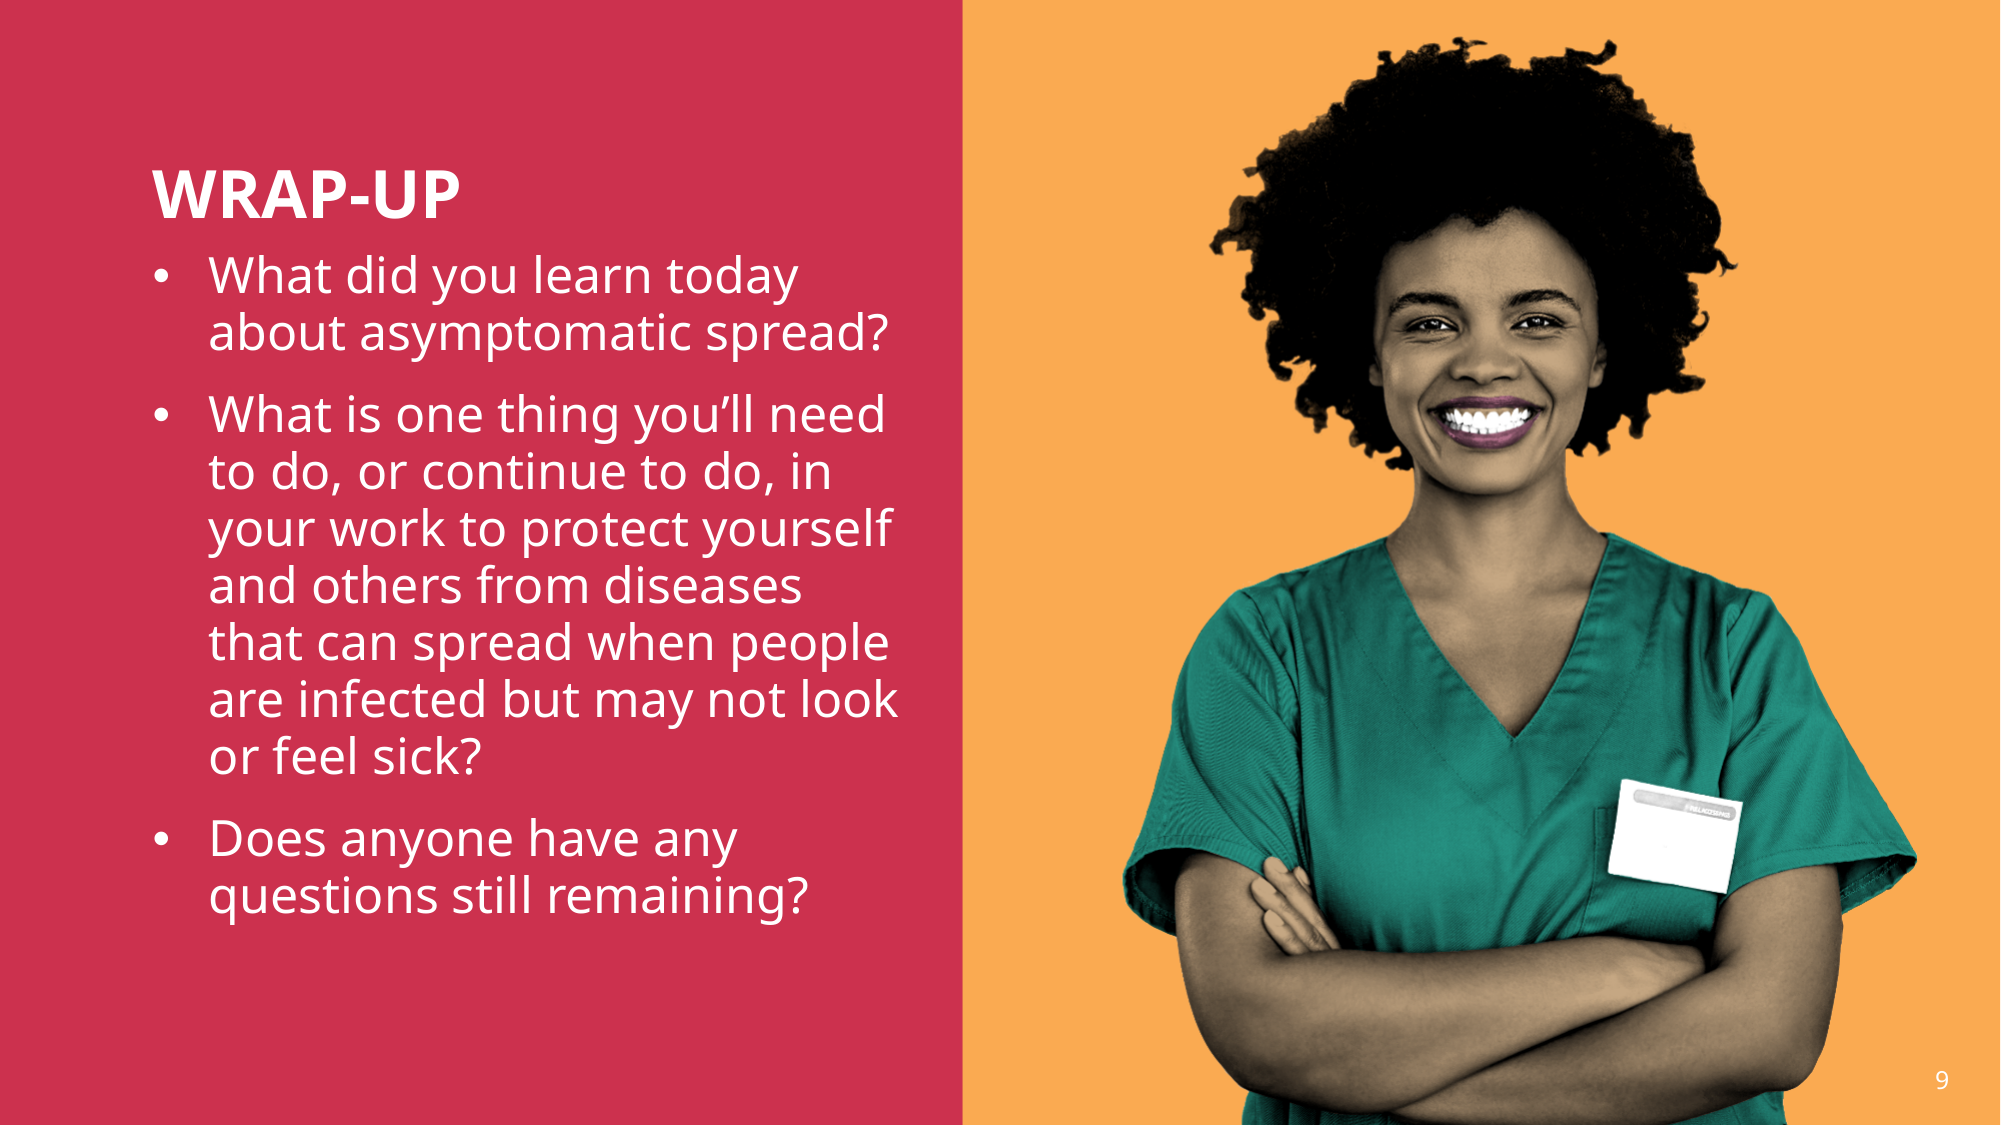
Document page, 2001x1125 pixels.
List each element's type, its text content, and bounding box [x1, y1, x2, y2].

picture [963, 0, 2001, 1125]
title WRAP-UP [137, 75, 783, 240]
slide_number 9 [1862, 1051, 1965, 1112]
list What did you learn today about asymptomatic spread? What is one thing you’ll need to do, or continue to do, in your work to protect yourself and others from diseases that can spread when people are infected but may not look or feel sick? Does anyone have any questions still remaining? [137, 240, 924, 1067]
